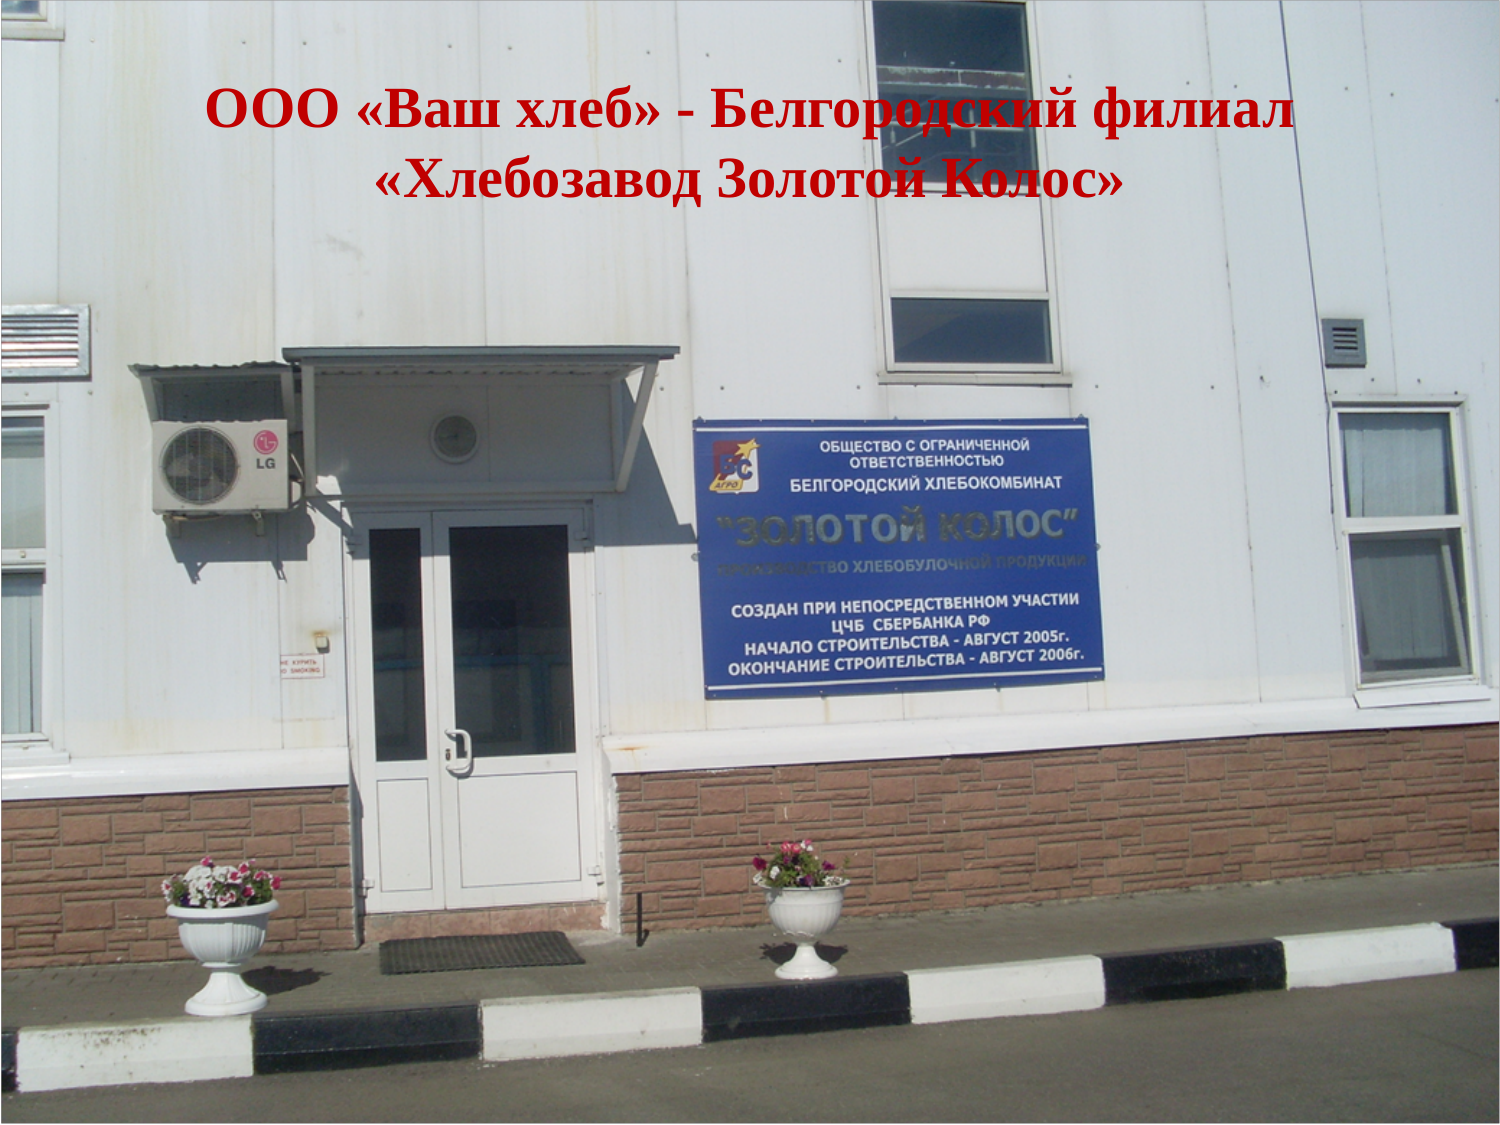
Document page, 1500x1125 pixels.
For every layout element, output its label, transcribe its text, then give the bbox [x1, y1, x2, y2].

picture [0, 0, 1500, 1125]
title ООО «Ваш хлеб» - Белгородский филиал «Хлебозавод Золотой Колос» [75, 45, 1425, 233]
